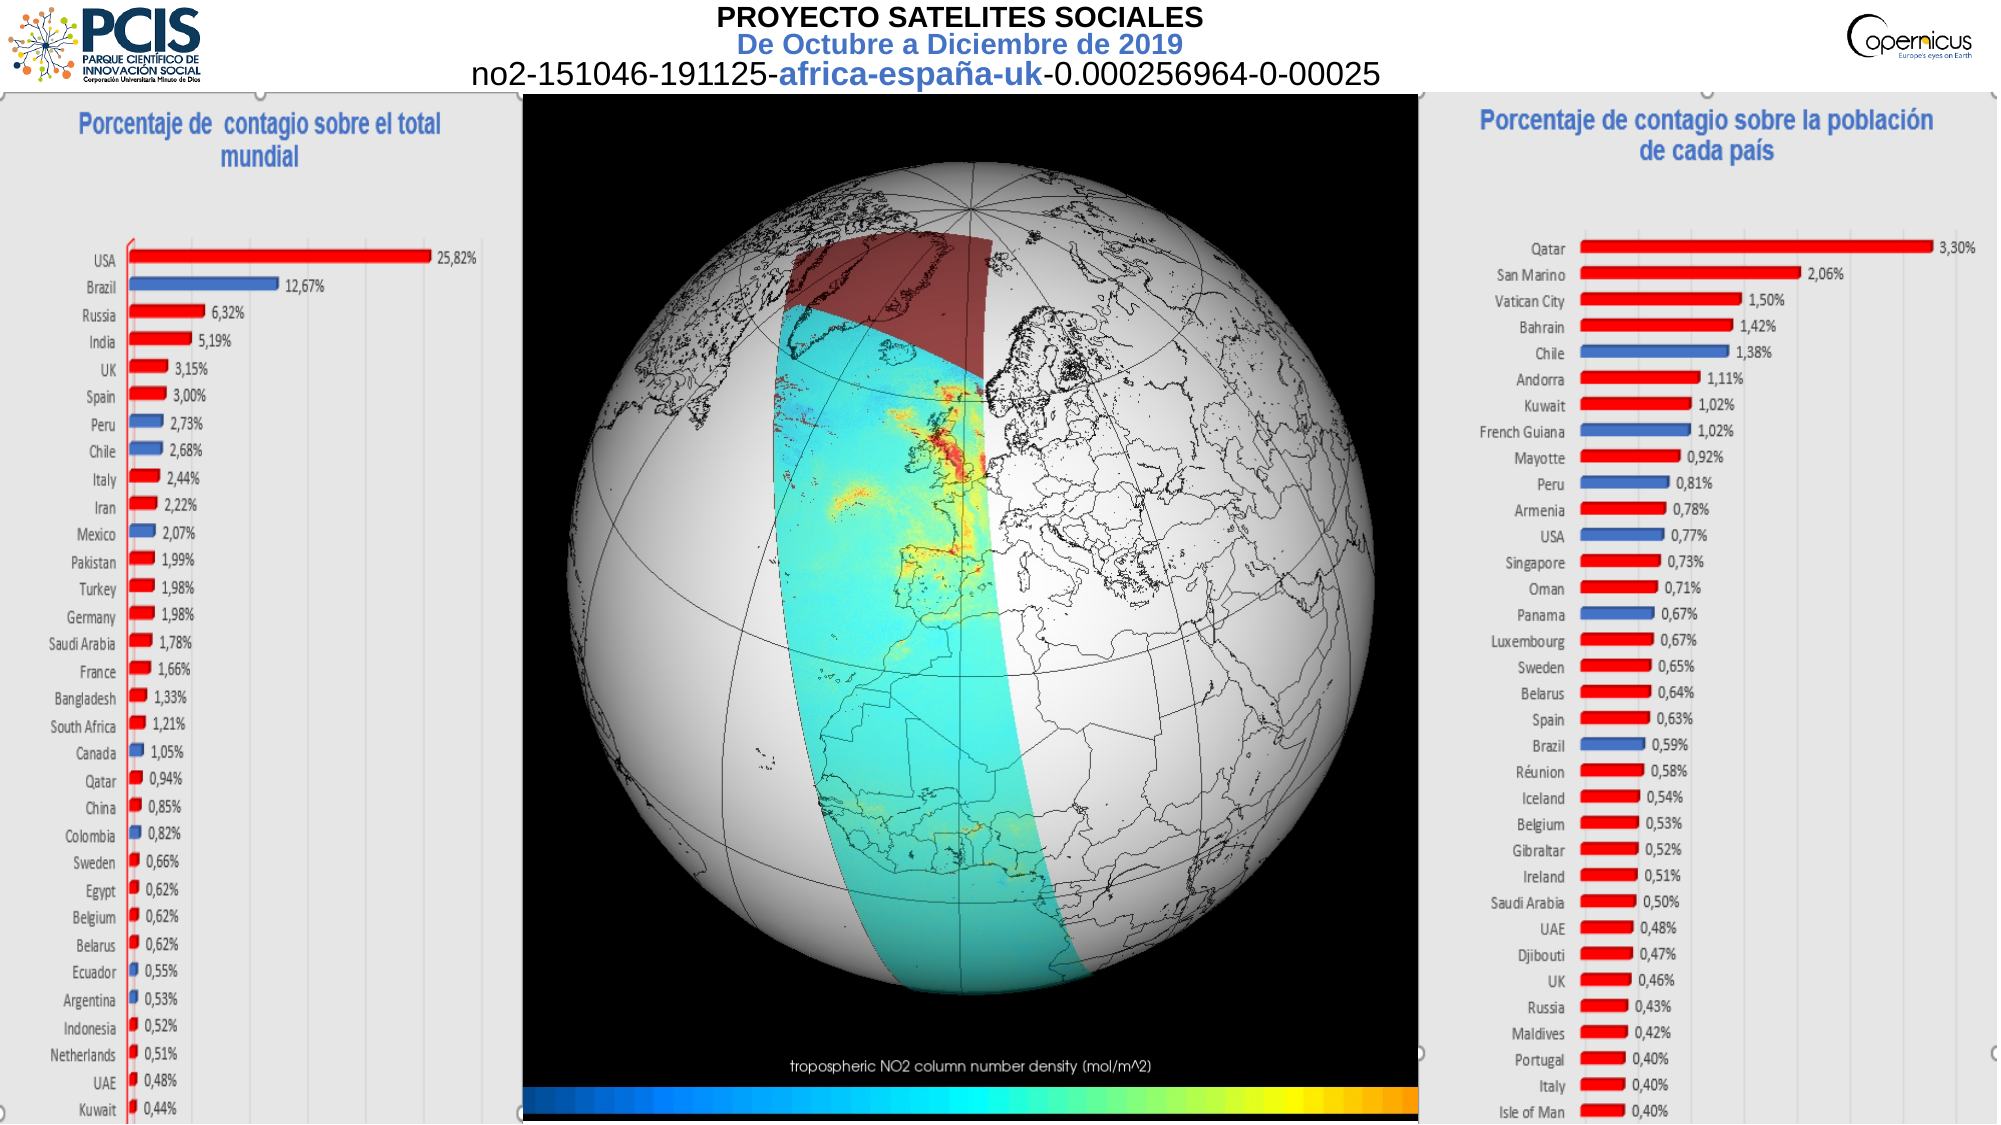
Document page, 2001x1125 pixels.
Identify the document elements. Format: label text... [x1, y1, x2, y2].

text_box PROYECTO SATELITES SOCIALES [701, 0, 1219, 41]
picture [3, 5, 205, 85]
picture [1843, 0, 1974, 73]
text_box De Octubre a Diciembre de 2019 [712, 41, 1209, 68]
text_box no2-151046-191125-africa-españa-uk-0.000256964-0-00025 [456, 44, 1684, 94]
picture [0, 92, 1997, 1124]
